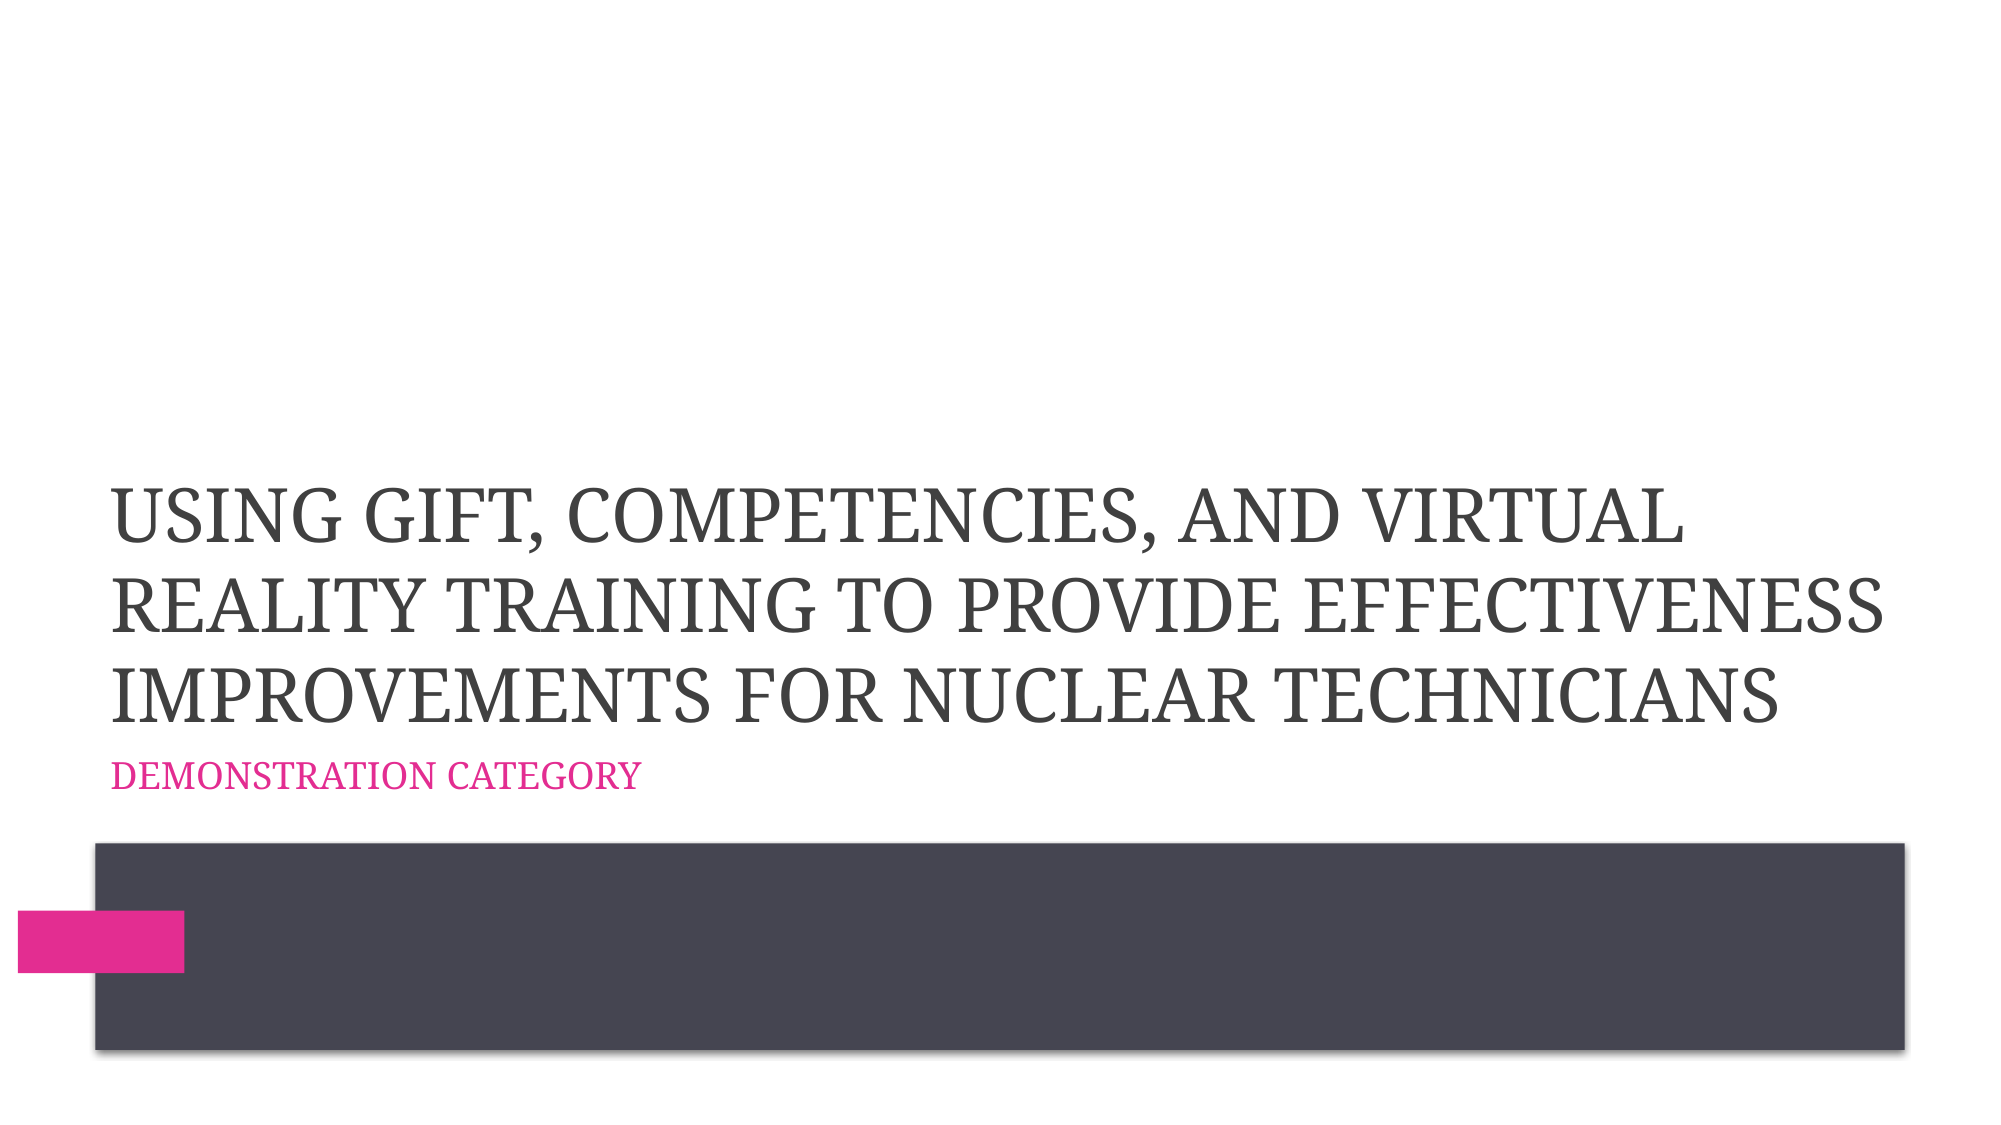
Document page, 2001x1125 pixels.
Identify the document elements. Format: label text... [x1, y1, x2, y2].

title Using GIFT, Competencies, and virtual reality training to provide effectiveness improvements for nuclear technicians [95, 392, 1905, 744]
list Demonstration category [95, 744, 1905, 844]
